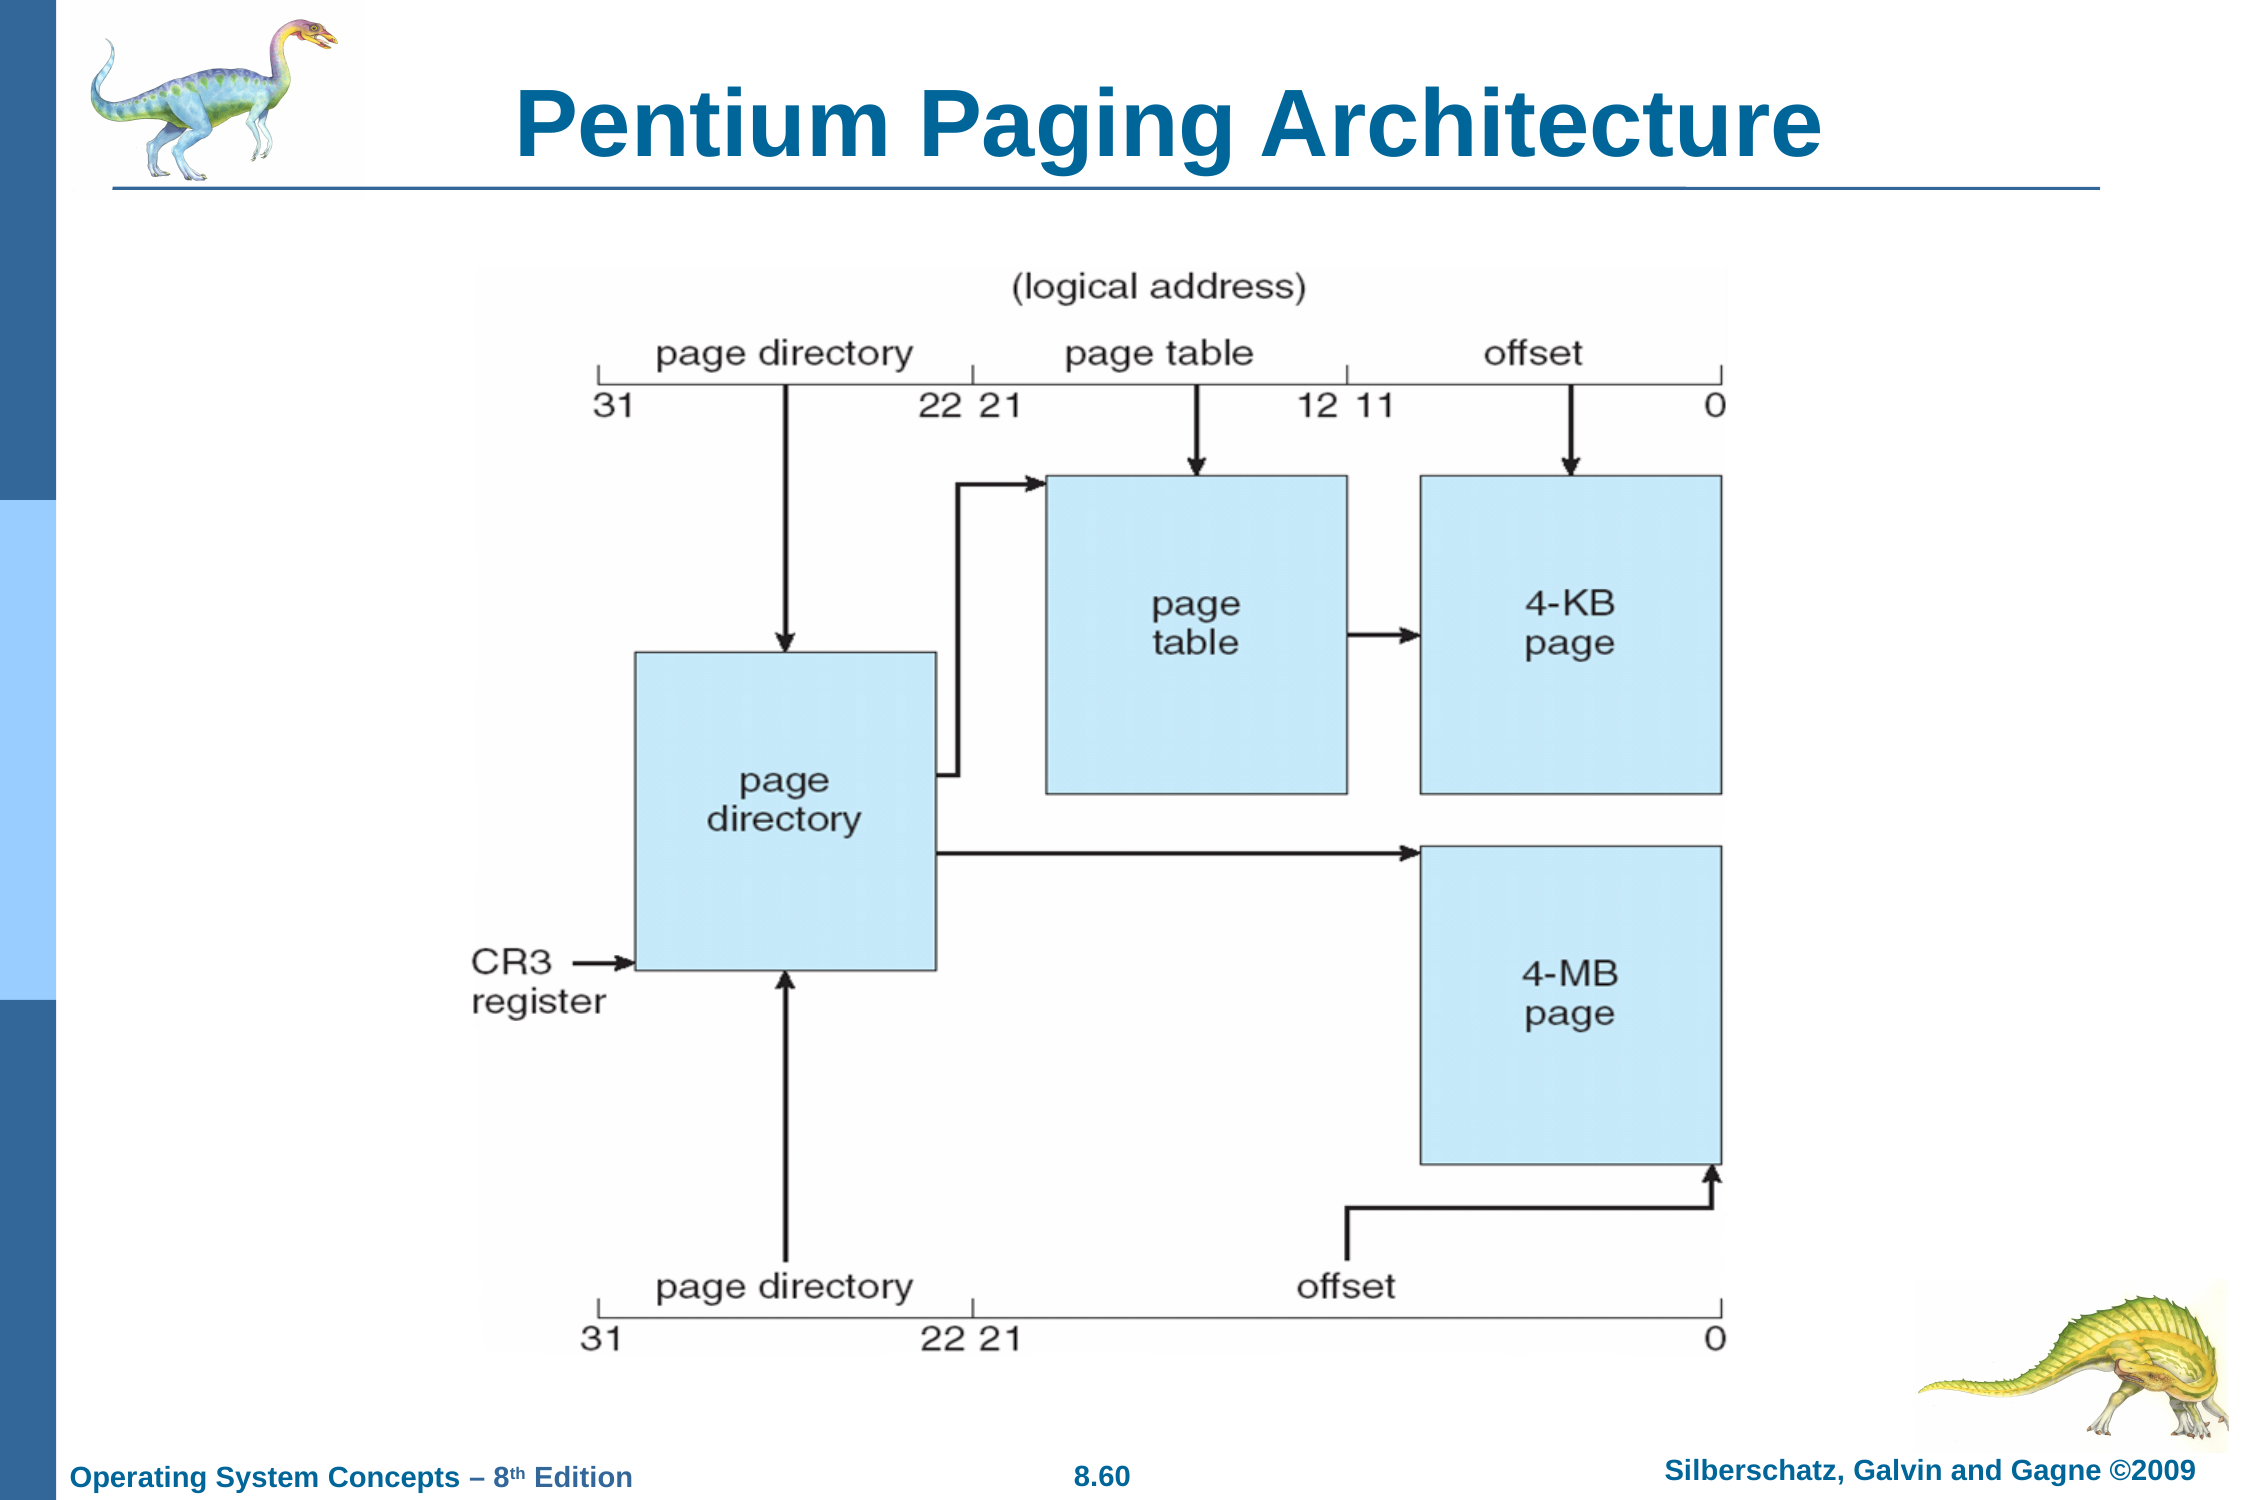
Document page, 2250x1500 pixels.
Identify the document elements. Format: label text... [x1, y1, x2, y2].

picture [468, 266, 1730, 1360]
picture [1913, 1279, 2229, 1453]
title Pentium Paging Architecture [201, 60, 2138, 187]
picture [70, 0, 365, 199]
